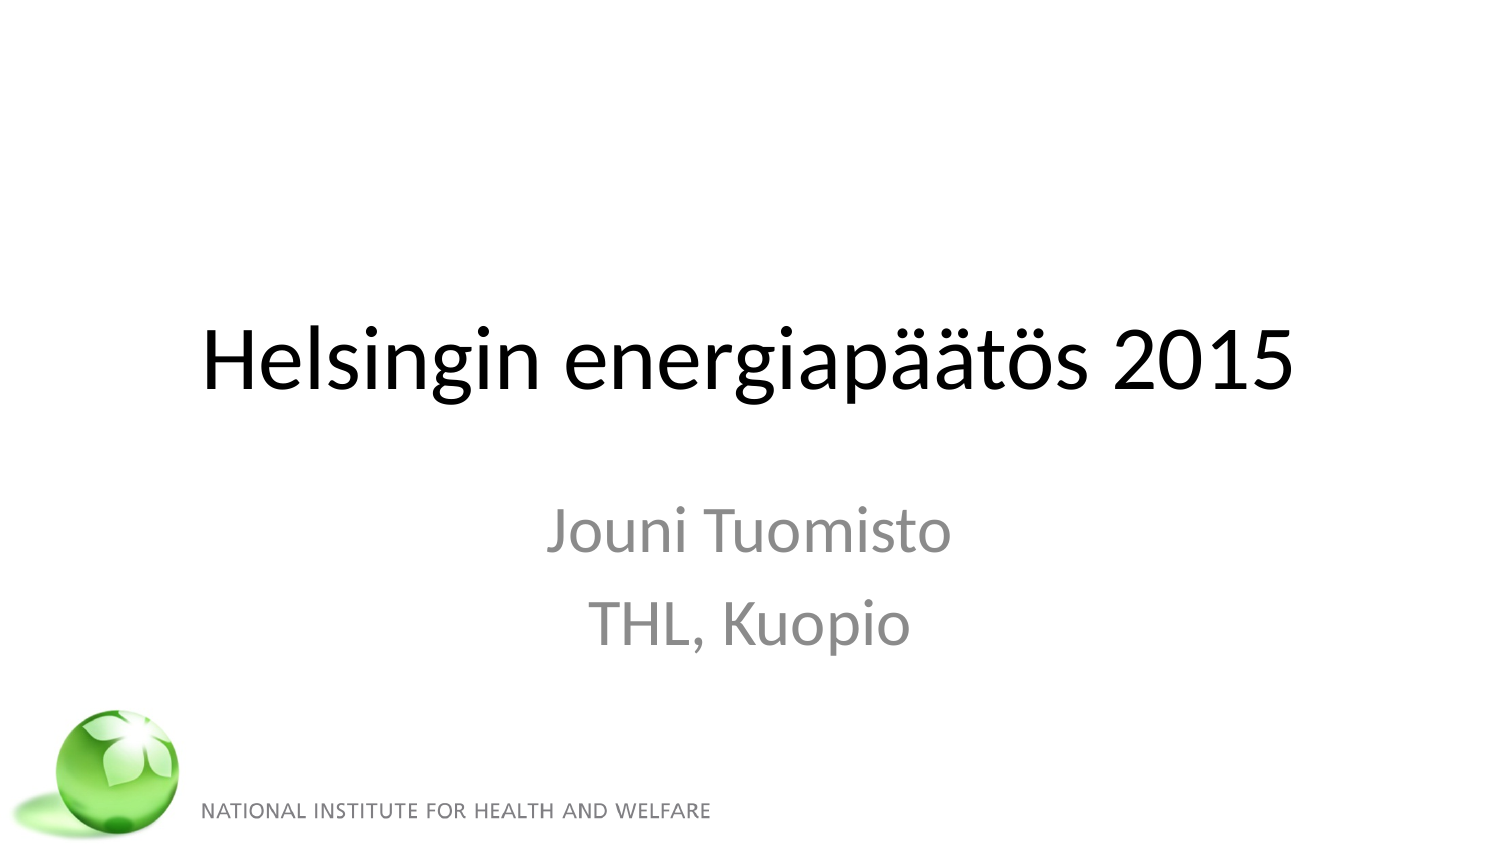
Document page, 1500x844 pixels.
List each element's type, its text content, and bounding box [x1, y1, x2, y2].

picture [0, 697, 195, 844]
title Helsingin energiapäätös 2015 [112, 262, 1388, 443]
subtitle Jouni Tuomisto THL, Kuopio [225, 478, 1275, 694]
picture [196, 797, 715, 827]
